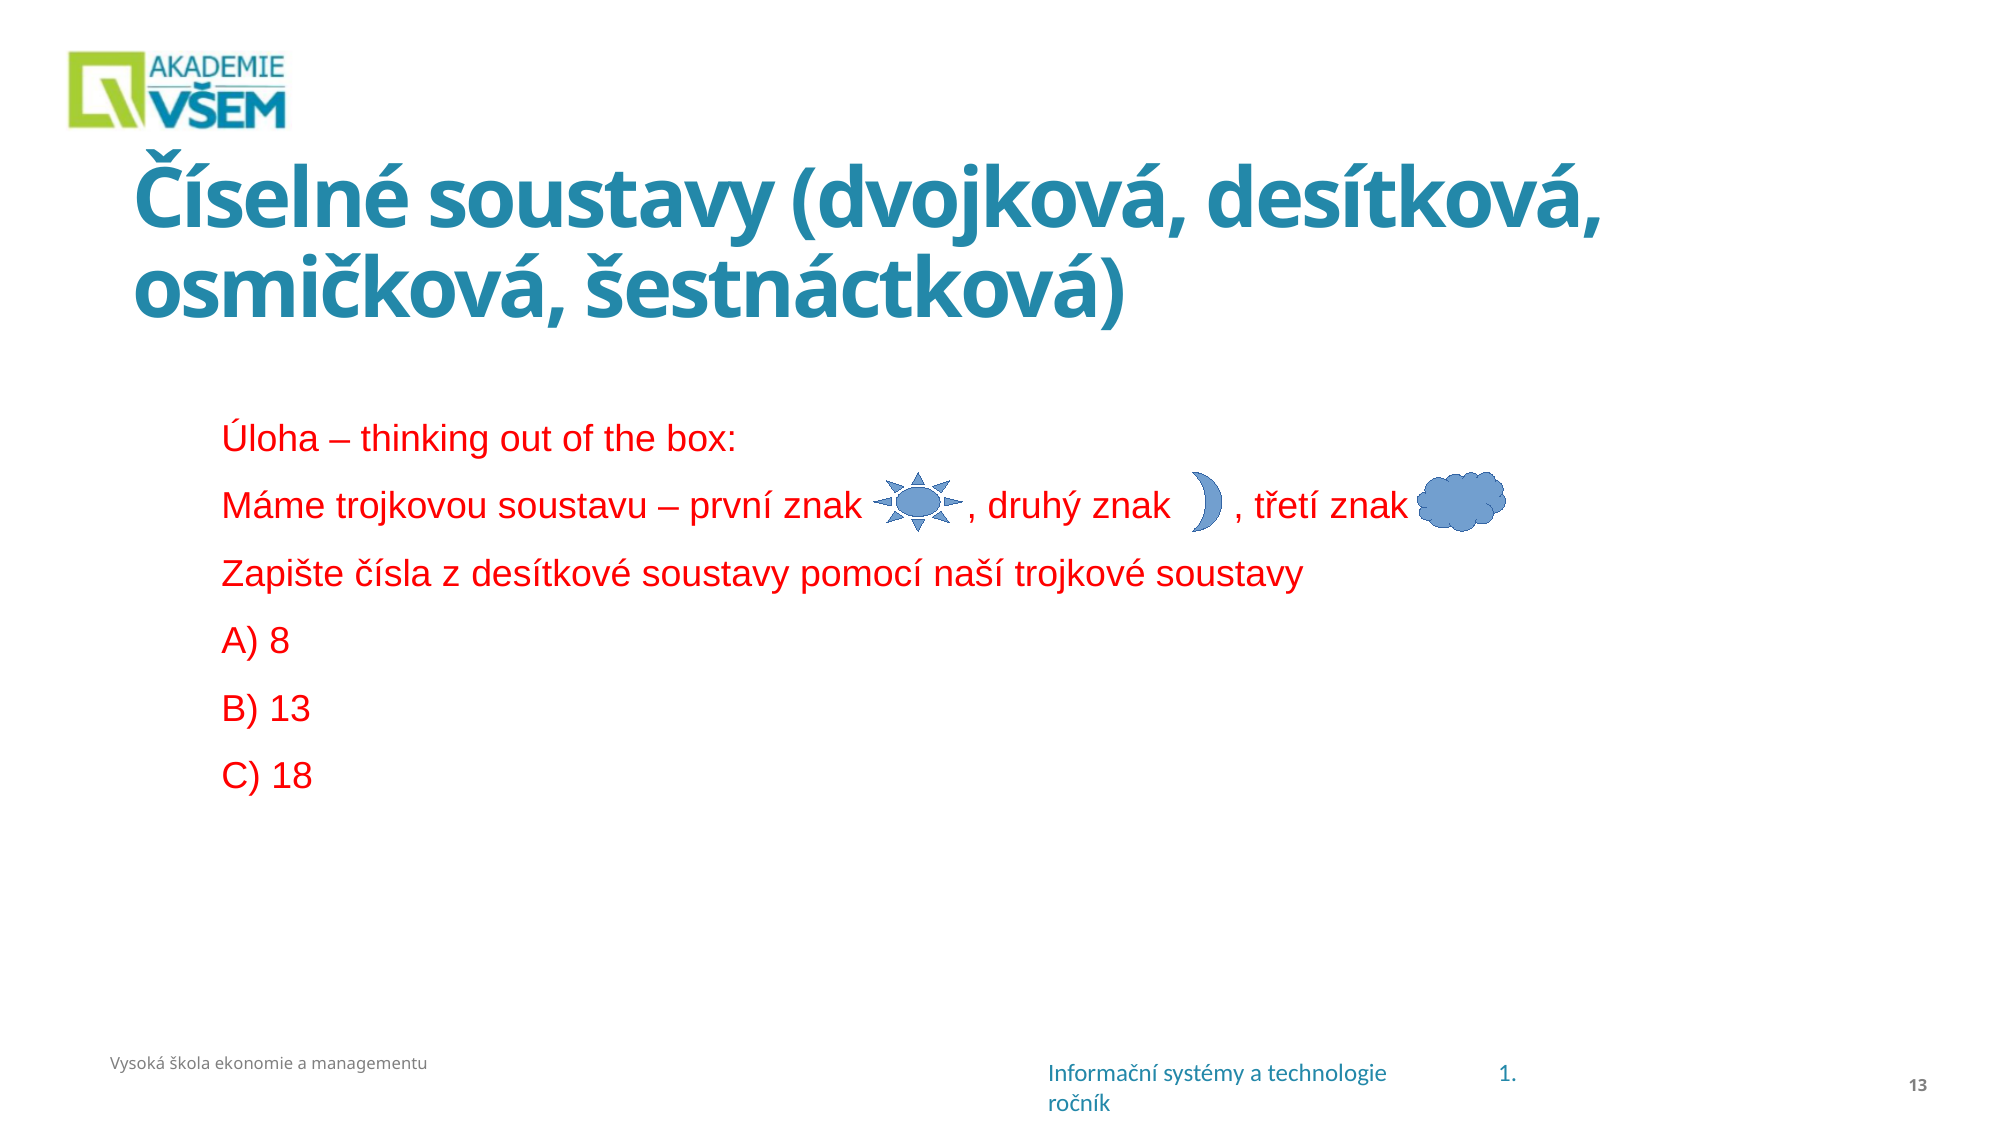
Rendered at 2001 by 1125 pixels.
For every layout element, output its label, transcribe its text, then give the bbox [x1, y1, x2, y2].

text_box [873, 497, 892, 506]
text_box [932, 480, 950, 493]
slide_number <číslo> [1816, 1062, 1943, 1110]
text_box [1417, 472, 1506, 532]
text_box [886, 511, 904, 523]
text_box Úloha – thinking out of the box: Máme trojkovou soustavu – první znak , druhý znak , třetí znak Zapište čísla z desítkové soustavy pomocí naší trojkové soustavy A) 8 B) 13 C) 18 [206, 383, 1506, 776]
text_box [886, 480, 904, 493]
picture [58, 38, 299, 137]
text_box [911, 519, 925, 532]
text_box [944, 497, 963, 506]
text_box [1192, 472, 1222, 532]
title Číselné soustavy (dvojková, desítková, osmičková, šestnáctková) [132, 218, 1978, 273]
text_box [932, 511, 950, 523]
text_box Vysoká škola ekonomie a managementu [95, 1045, 443, 1080]
text_box [896, 487, 941, 517]
text_box [911, 472, 925, 485]
